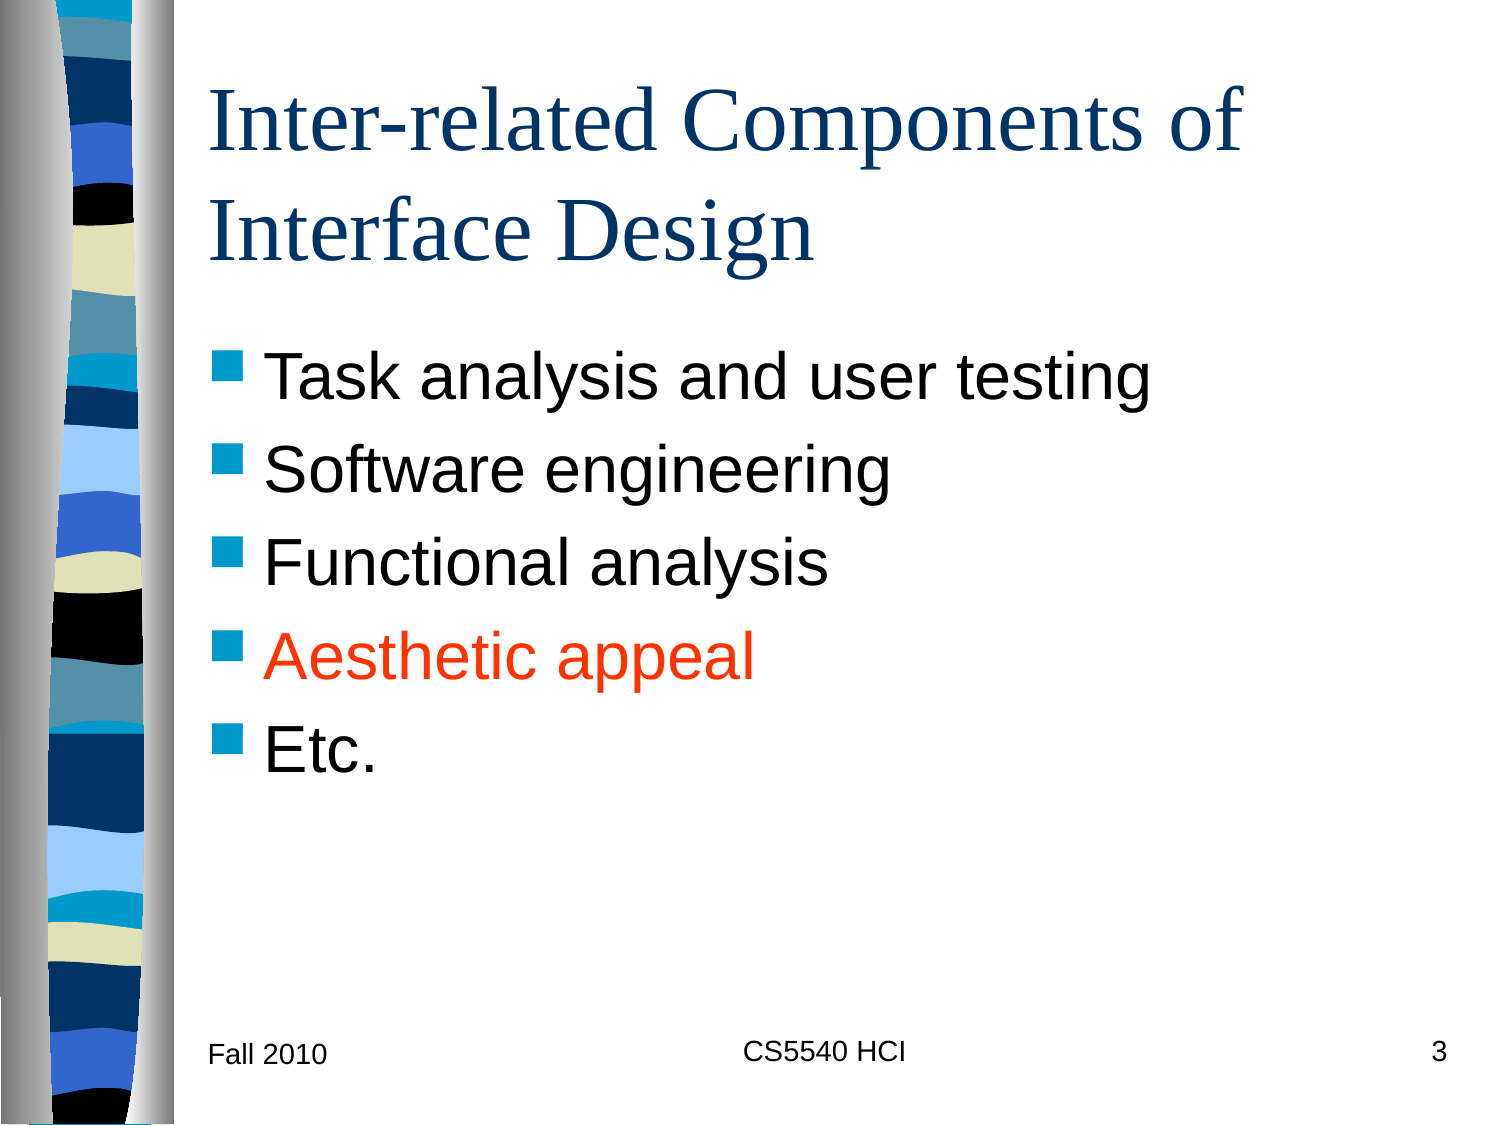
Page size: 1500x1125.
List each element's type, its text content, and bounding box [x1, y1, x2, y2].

slide_number Fall 2010 [192, 1027, 506, 1104]
title Inter-related Components of Interface Design [192, 74, 1468, 263]
slide_number 3 [1149, 1024, 1463, 1101]
list Task analysis and user testing Software engineering Functional analysis Aesthetic appeal Etc. [192, 324, 1468, 1001]
footer CS5540 HCI [587, 1024, 1063, 1101]
